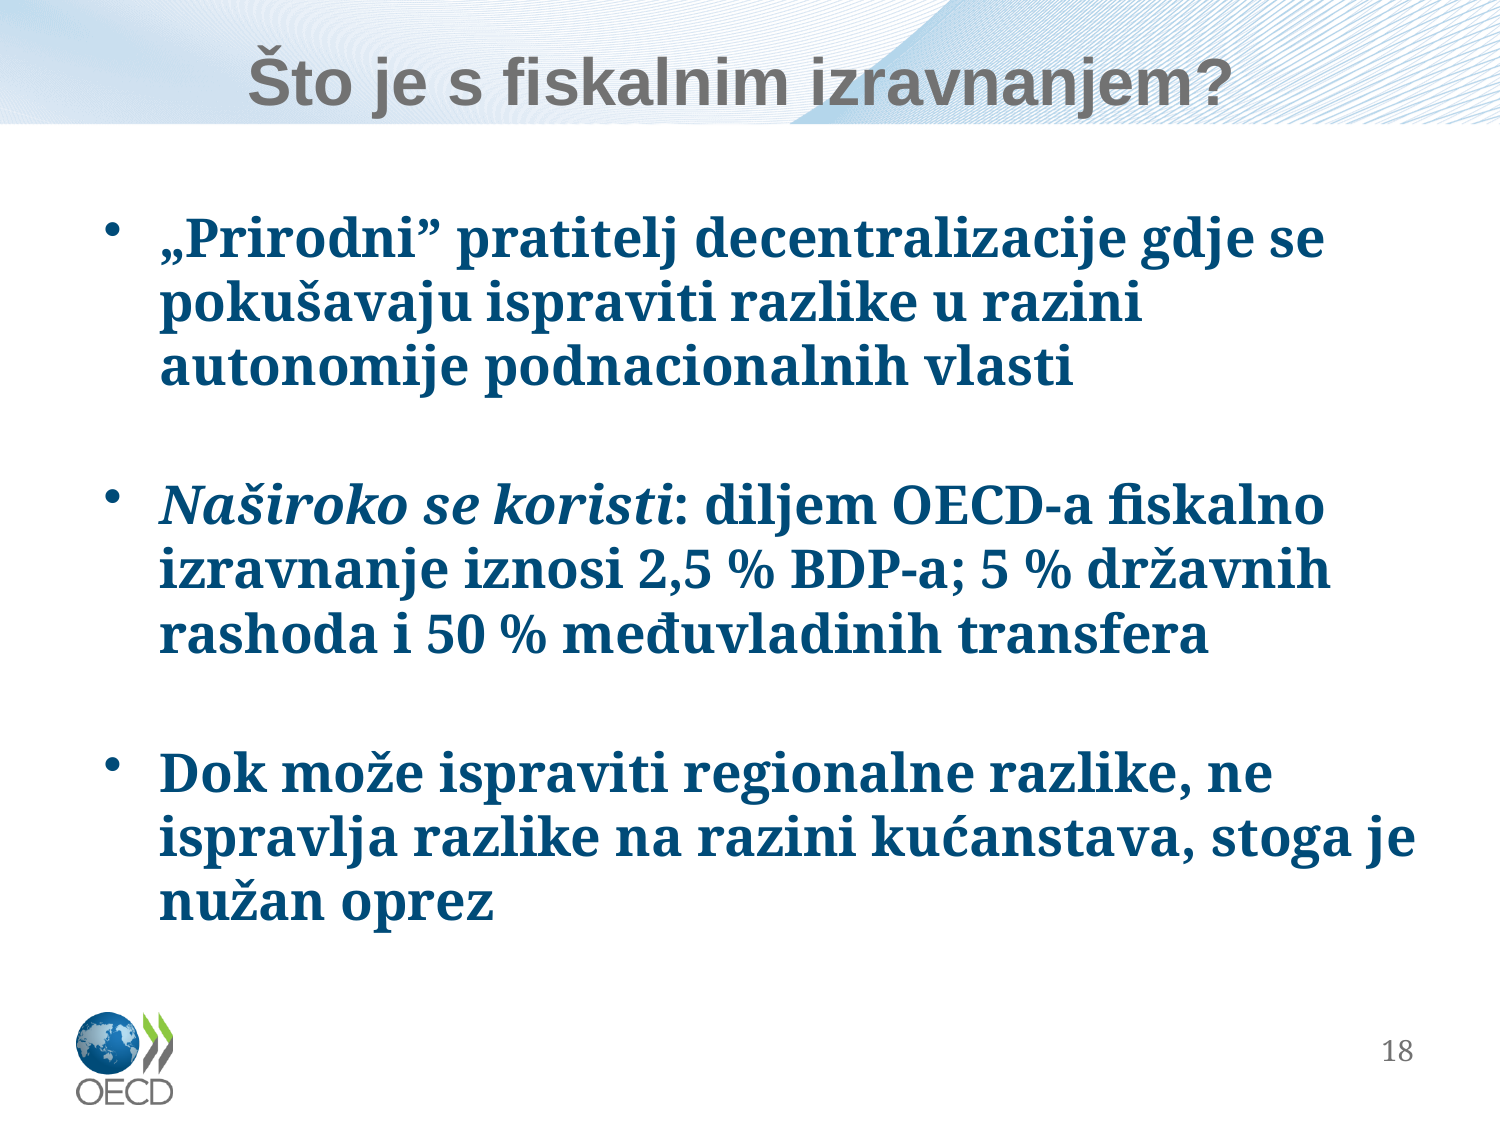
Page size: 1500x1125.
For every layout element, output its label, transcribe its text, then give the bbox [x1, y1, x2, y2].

picture [0, 0, 1500, 1125]
slide_number 18 [1245, 1024, 1430, 1103]
title Što je s fiskalnim izravnanjem? [76, 31, 1425, 126]
list „Prirodni” pratitelj decentralizacije gdje se pokušavaju ispraviti razlike u razini autonomije podnacionalnih vlasti Naširoko se koristi: diljem OECD-a fiskalno izravnanje iznosi 2,5 % BDP-a; 5 % državnih rashoda i 50 % međuvladinih transfera Dok može ispraviti regionalne razlike, ne ispravlja razlike na razini kućanstava, stoga je nužan oprez [88, 196, 1471, 939]
